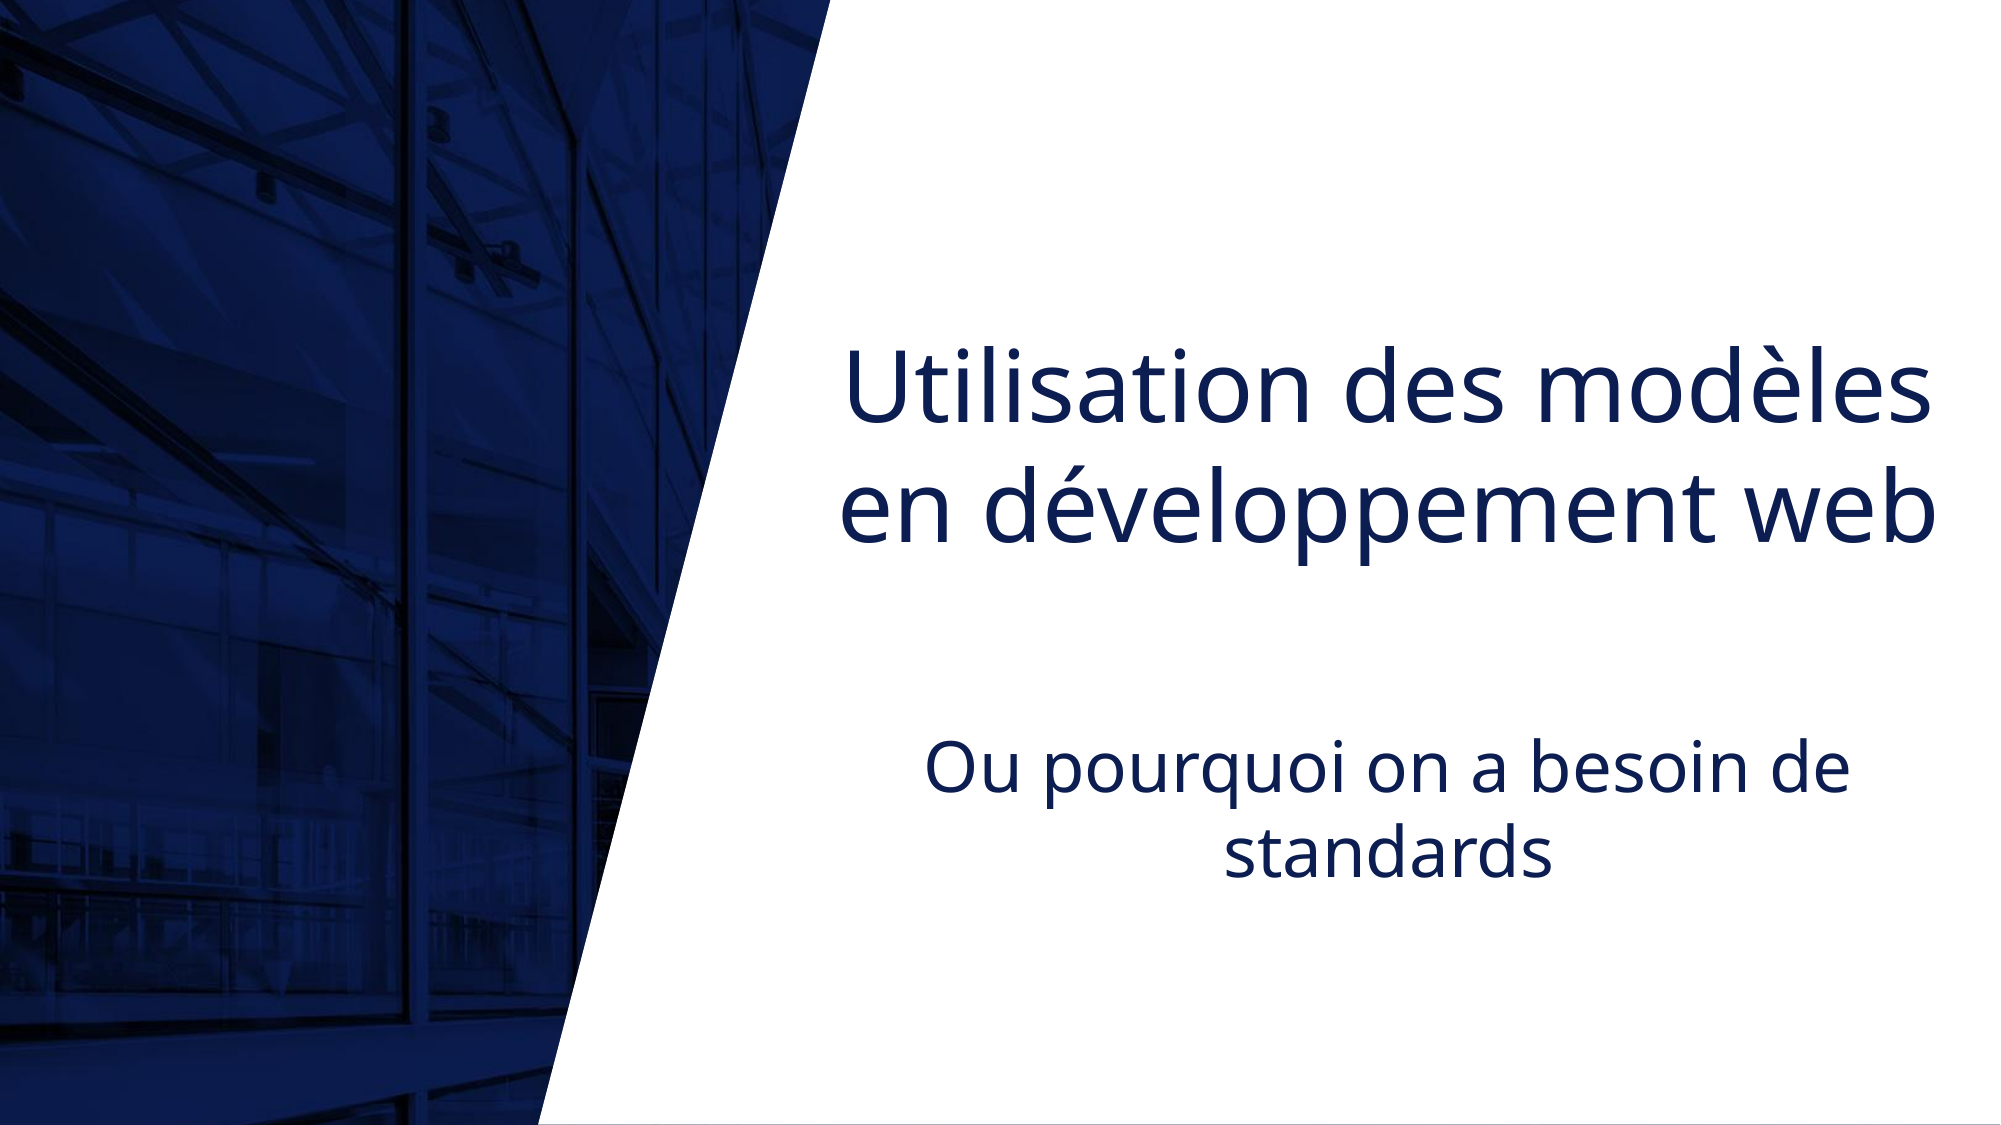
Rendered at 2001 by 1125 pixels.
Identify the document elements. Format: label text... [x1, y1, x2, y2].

title Utilisation des modèles en développement web [827, 322, 1951, 597]
picture [0, 0, 830, 1125]
title Ou pourquoi on a besoin de standards [827, 722, 1951, 997]
